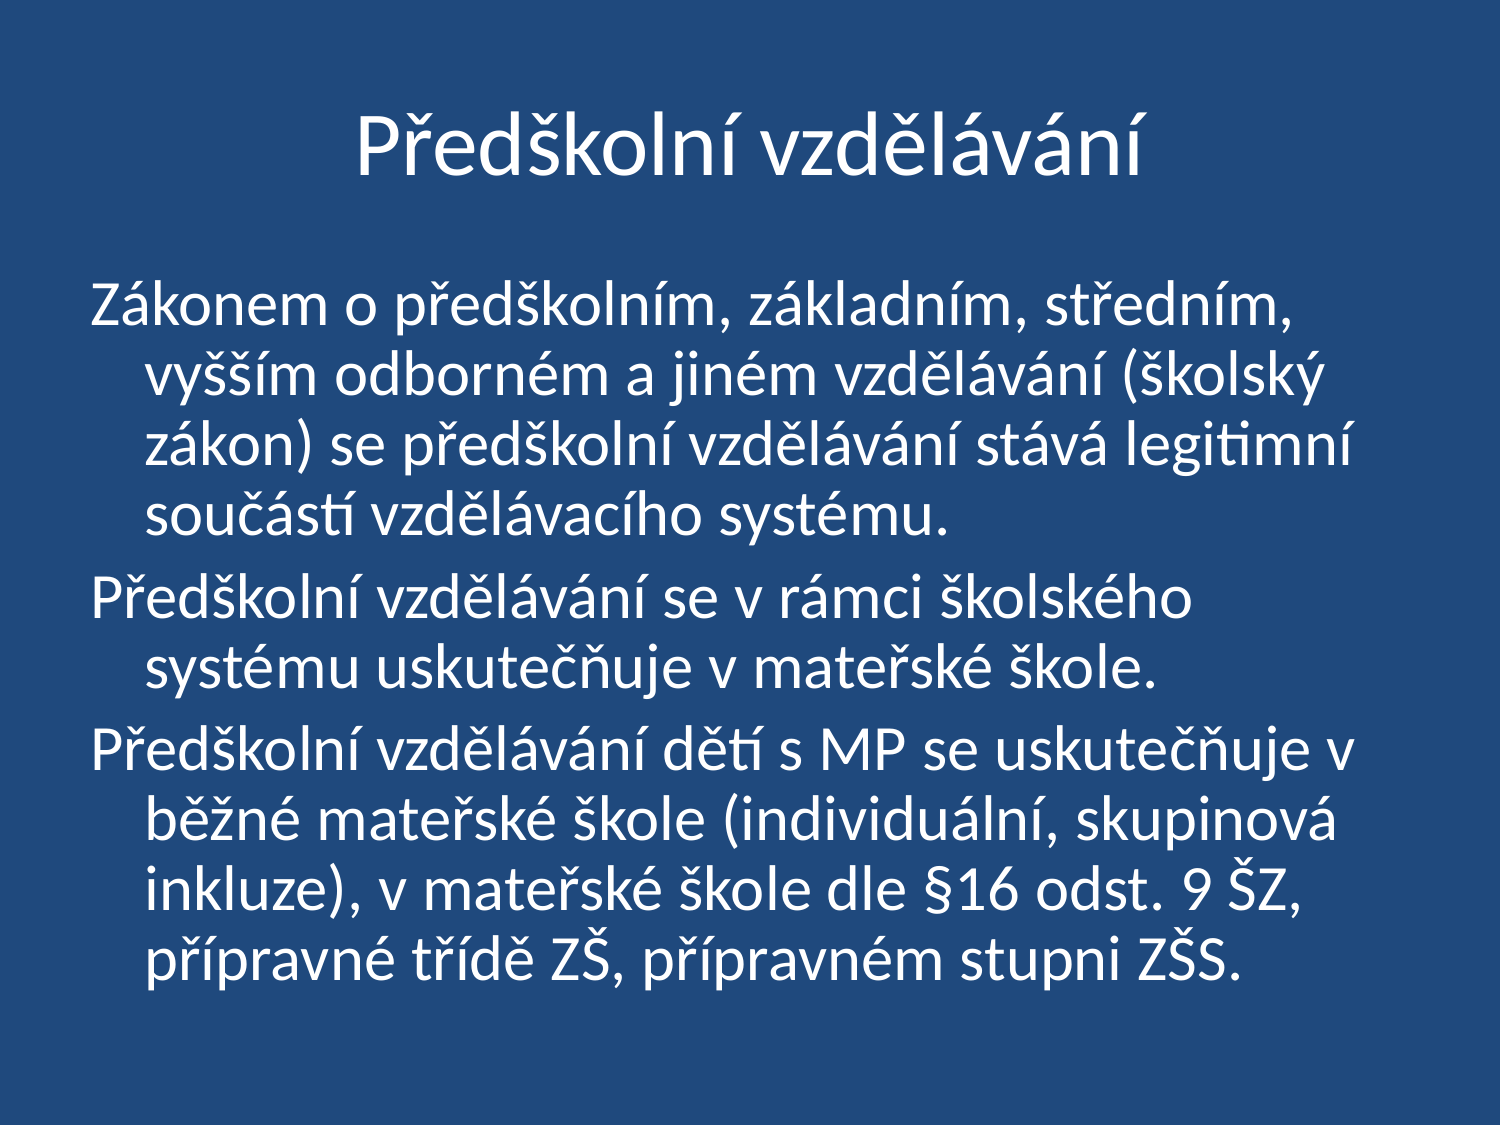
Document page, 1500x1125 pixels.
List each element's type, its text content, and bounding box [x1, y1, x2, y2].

list Zákonem o předškolním, základním, středním, vyšším odborném a jiném vzdělávání (školský zákon) se předškolní vzdělávání stává legitimní součástí vzdělávacího systému. Předškolní vzdělávání se v rámci školského systému uskutečňuje v mateřské škole. Předškolní vzdělávání dětí s MP se uskutečňuje v běžné mateřské škole (individuální, skupinová inkluze), v mateřské škole dle §16 odst. 9 ŠZ, přípravné třídě ZŠ, přípravném stupni ZŠS. [75, 262, 1425, 1005]
title Předškolní vzdělávání [75, 45, 1425, 233]
